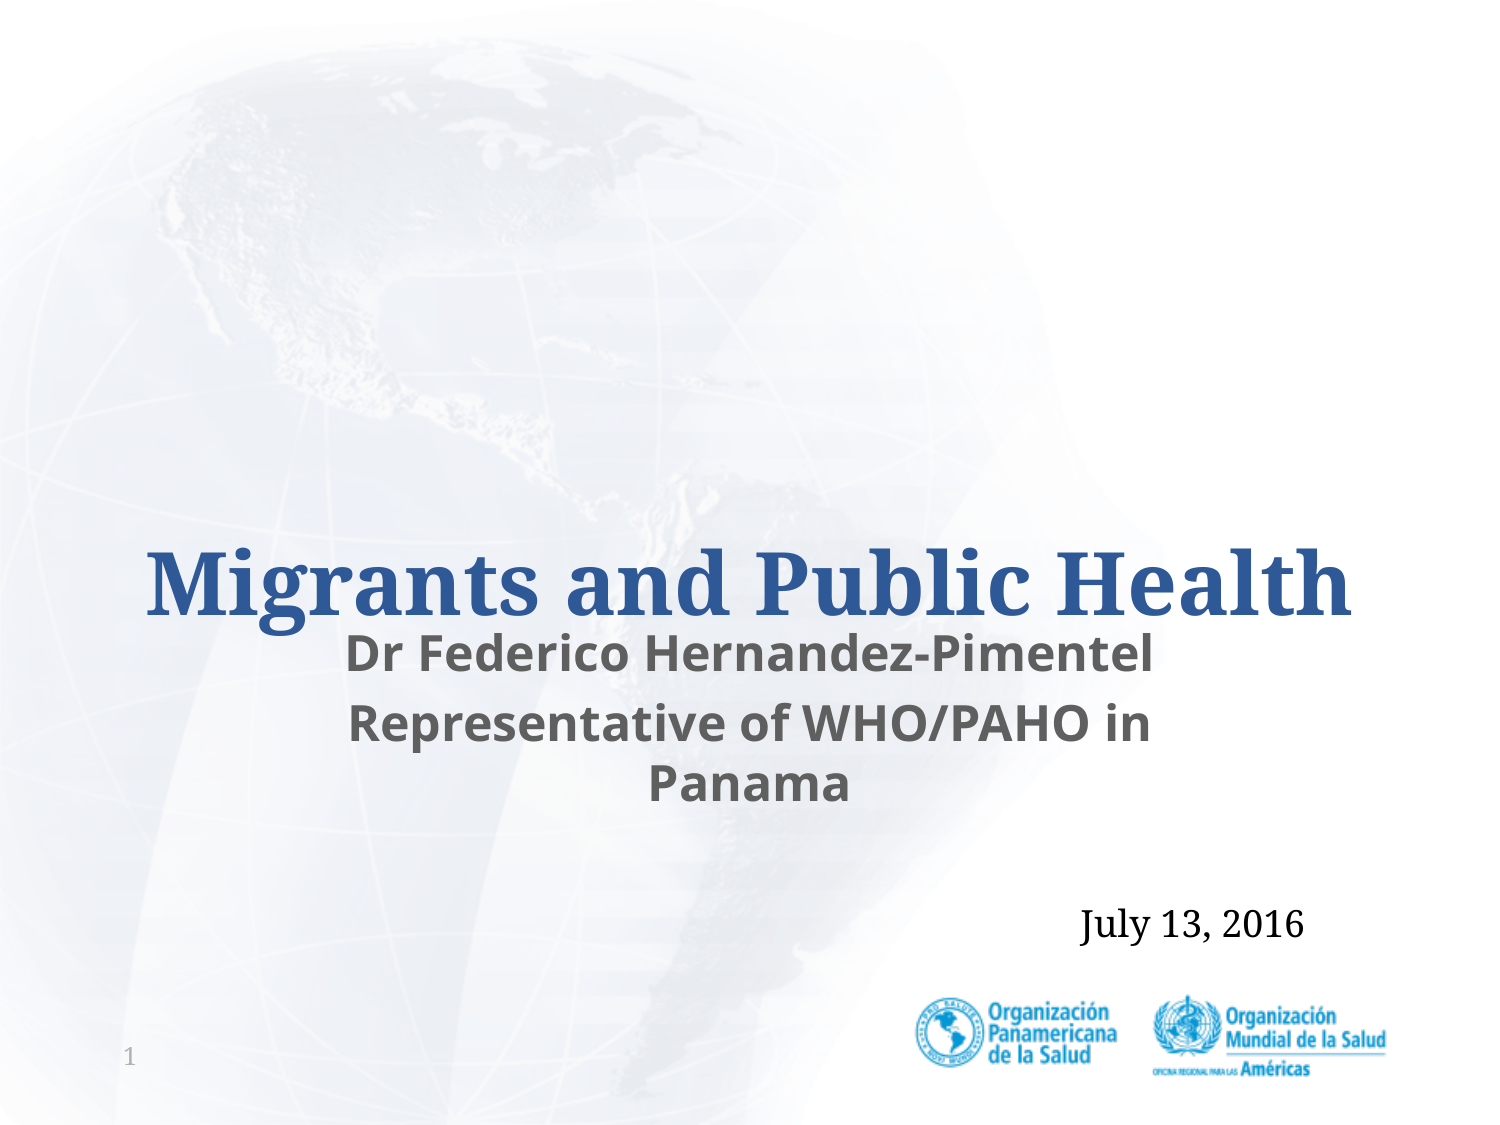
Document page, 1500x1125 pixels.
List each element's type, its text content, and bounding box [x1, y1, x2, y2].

picture [0, 0, 1500, 1125]
slide_number 0 [75, 1027, 153, 1088]
title Migrants and Public Health [112, 99, 1388, 800]
text_box July 13, 2016 [1065, 892, 1452, 952]
subtitle Dr Federico Hernandez-Pimentel Representative of WHO/PAHO in Panama [225, 613, 1275, 773]
